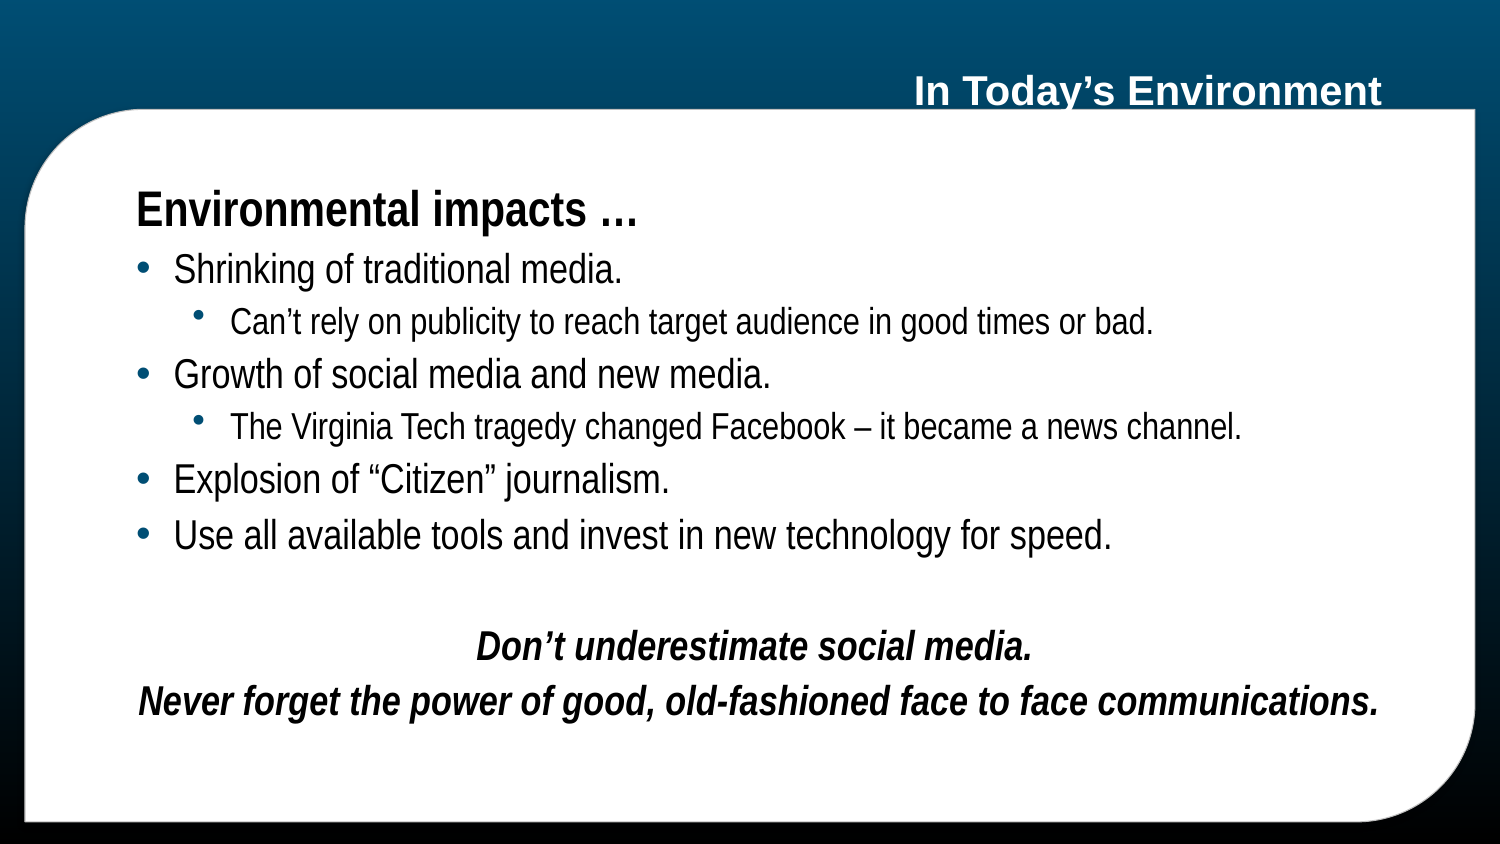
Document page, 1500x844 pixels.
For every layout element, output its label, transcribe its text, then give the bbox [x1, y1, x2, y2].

list Environmental impacts … Shrinking of traditional media. Can’t rely on publicity to reach target audience in good times or bad. Growth of social media and new media. The Virginia Tech tragedy changed Facebook – it became a news channel. Explosion of “Citizen” journalism. Use all available tools and invest in new technology for speed. Don’t underestimate social media. Never forget the power of good, old-fashioned face to face communications. [120, 175, 1399, 756]
title In Today’s Environment [121, 21, 1398, 163]
